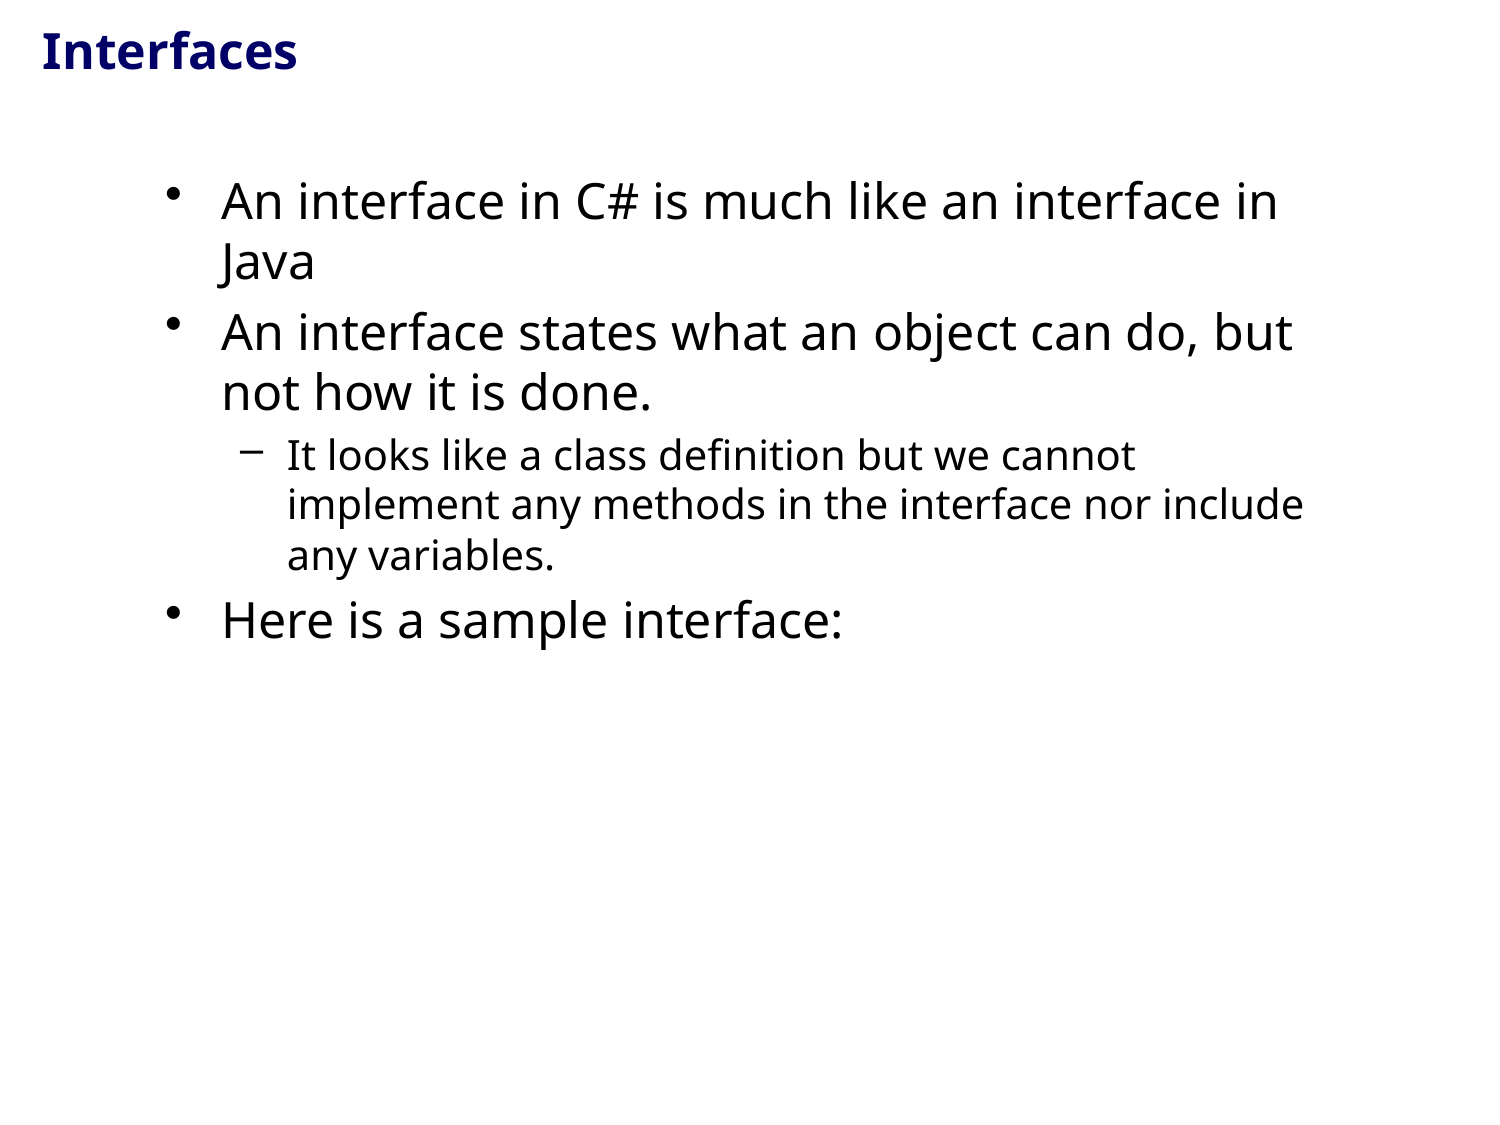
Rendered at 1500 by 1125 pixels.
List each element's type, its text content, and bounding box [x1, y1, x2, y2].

list An interface in C# is much like an interface in Java An interface states what an object can do, but not how it is done. It looks like a class definition but we cannot implement any methods in the interface nor include any variables. Here is a sample interface: [149, 162, 1351, 963]
title Interfaces [27, 12, 1485, 163]
